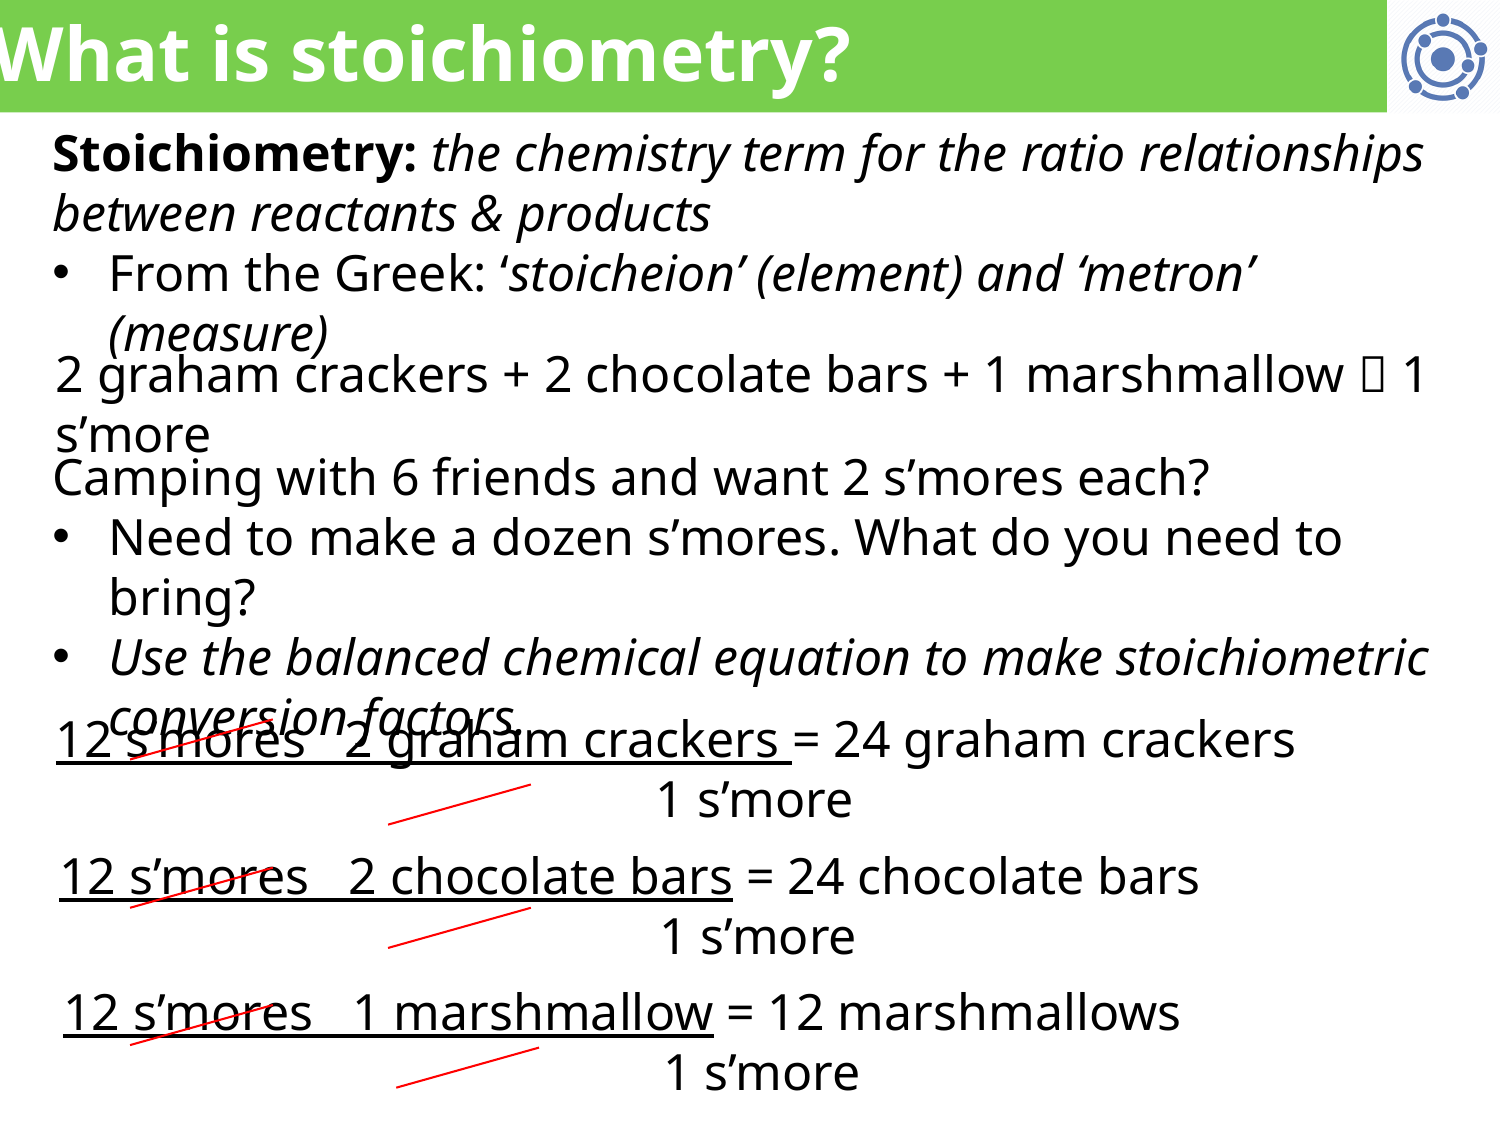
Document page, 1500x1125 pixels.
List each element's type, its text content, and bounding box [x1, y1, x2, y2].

text_box 12 s’mores 2 graham crackers = 24 graham crackers 1 s’more [41, 700, 1477, 836]
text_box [130, 867, 273, 908]
text_box Stoichiometry: the chemistry term for the ratio relationships between reactants & products From the Greek: ‘stoicheion’ (element) and ‘metron’ (measure) [37, 113, 1473, 369]
text_box 12 s’mores 2 chocolate bars = 24 chocolate bars 1 s’more [44, 836, 1480, 972]
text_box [396, 1047, 540, 1088]
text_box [130, 719, 273, 760]
text_box Camping with 6 friends and want 2 s’mores each? Need to make a dozen s’mores. What do you need to bring? Use the balanced chemical equation to make stoichiometric conversion factors. [37, 437, 1473, 753]
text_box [130, 1004, 273, 1046]
text_box 12 s’mores 1 marshmallow = 12 marshmallows 1 s’more [48, 973, 1484, 1108]
text_box 2 graham crackers + 2 chocolate bars + 1 marshmallow  1 s’more [41, 335, 1483, 471]
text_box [387, 784, 531, 825]
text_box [387, 907, 531, 948]
text_box What is stoichiometry? [0, 0, 867, 105]
text_box [0, 0, 1387, 113]
picture [1387, 0, 1500, 114]
